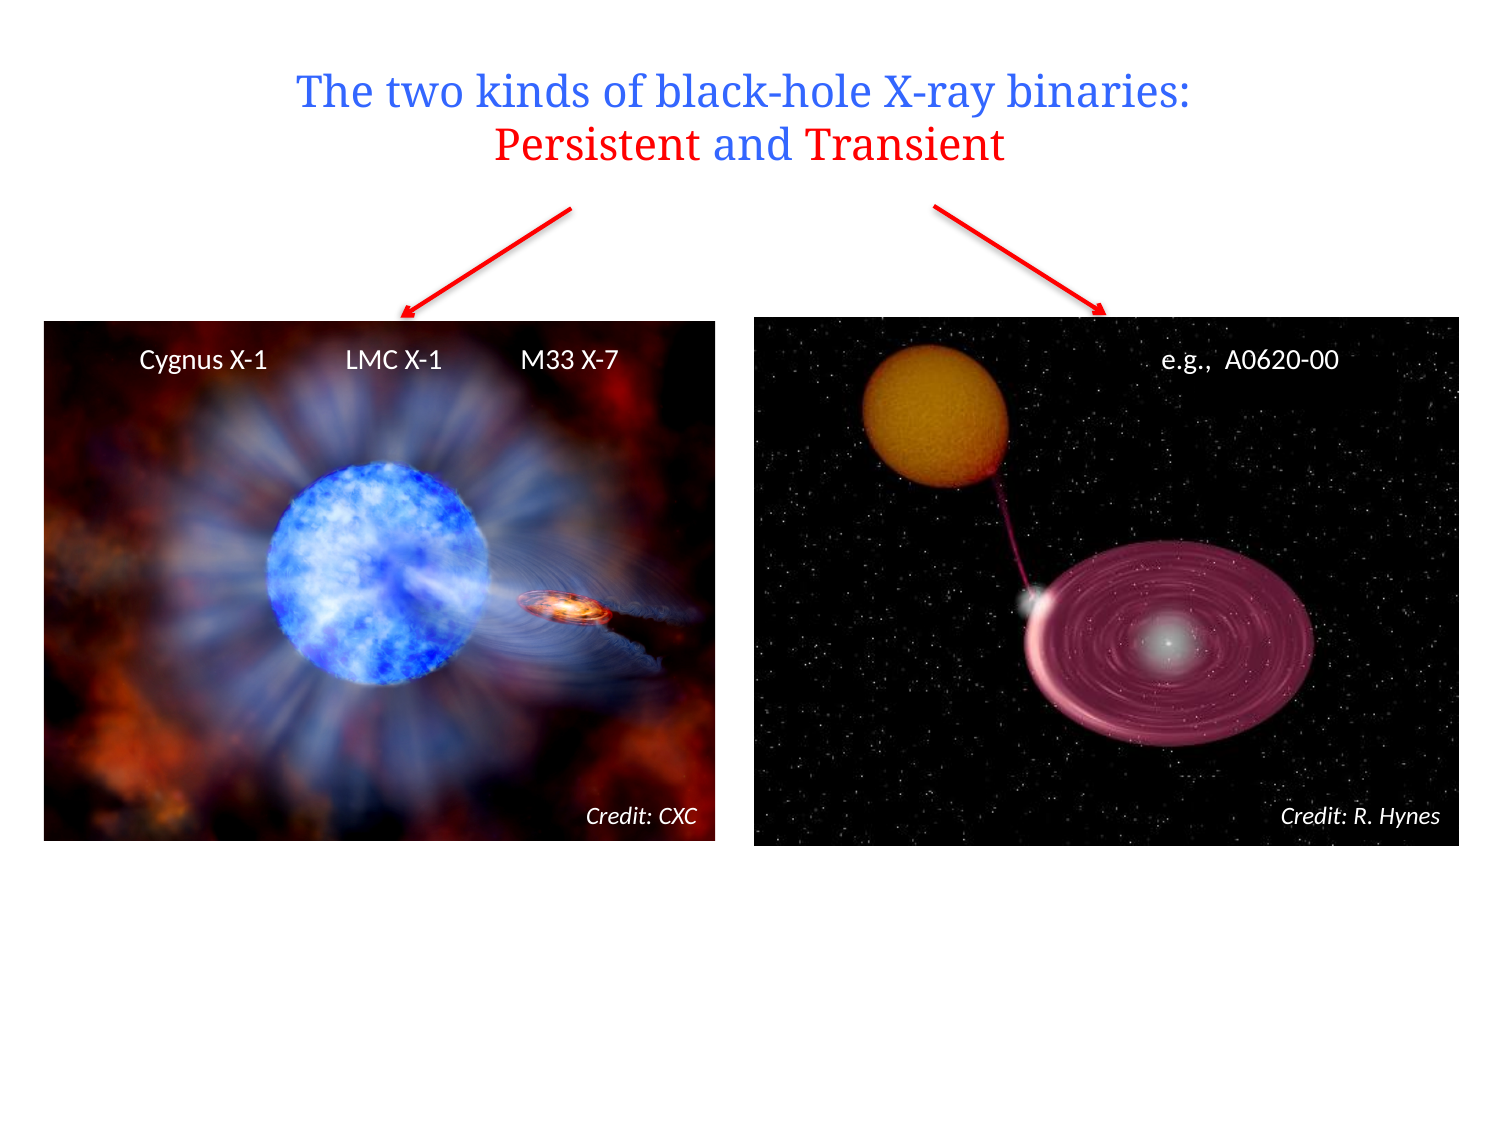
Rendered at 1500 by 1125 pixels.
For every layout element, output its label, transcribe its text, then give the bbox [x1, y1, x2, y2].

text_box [400, 208, 572, 318]
picture [43, 321, 716, 841]
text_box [933, 205, 1107, 316]
picture [754, 317, 1459, 846]
title The two kinds of black-hole X-ray binaries: Persistent and Transient [0, 55, 1500, 178]
